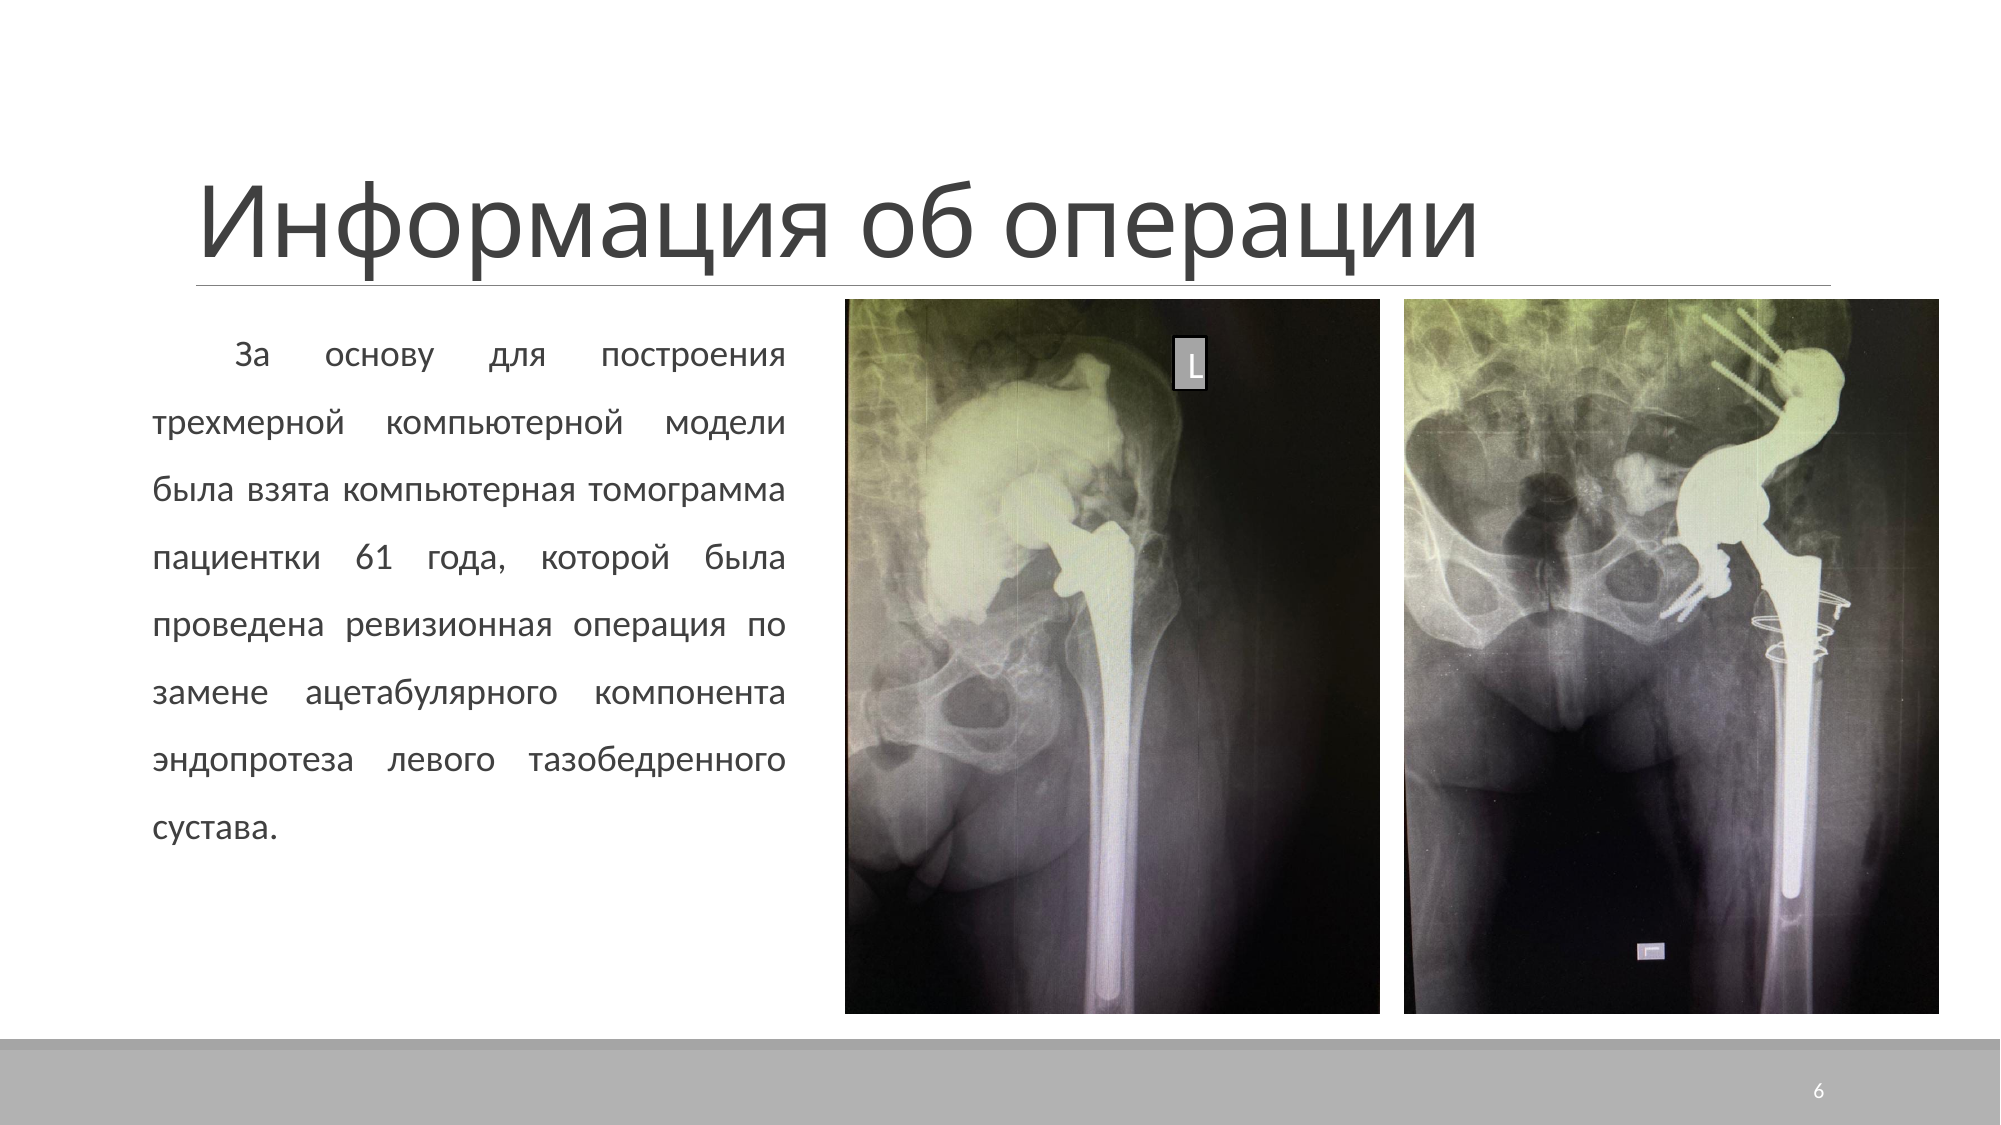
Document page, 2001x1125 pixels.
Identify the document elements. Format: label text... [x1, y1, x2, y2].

list За основу для построения трехмерной компьютерной модели была взята компьютерная томограмма пациентки 61 года, которой была проведена ревизионная операция по замене ацетабулярного компонента эндопротеза левого тазобедренного сустава. [137, 299, 787, 1014]
picture [844, 298, 1381, 1014]
title Информация об операции [180, 47, 1830, 285]
slide_number 6 [1624, 1059, 1840, 1120]
picture [1404, 298, 1940, 1014]
